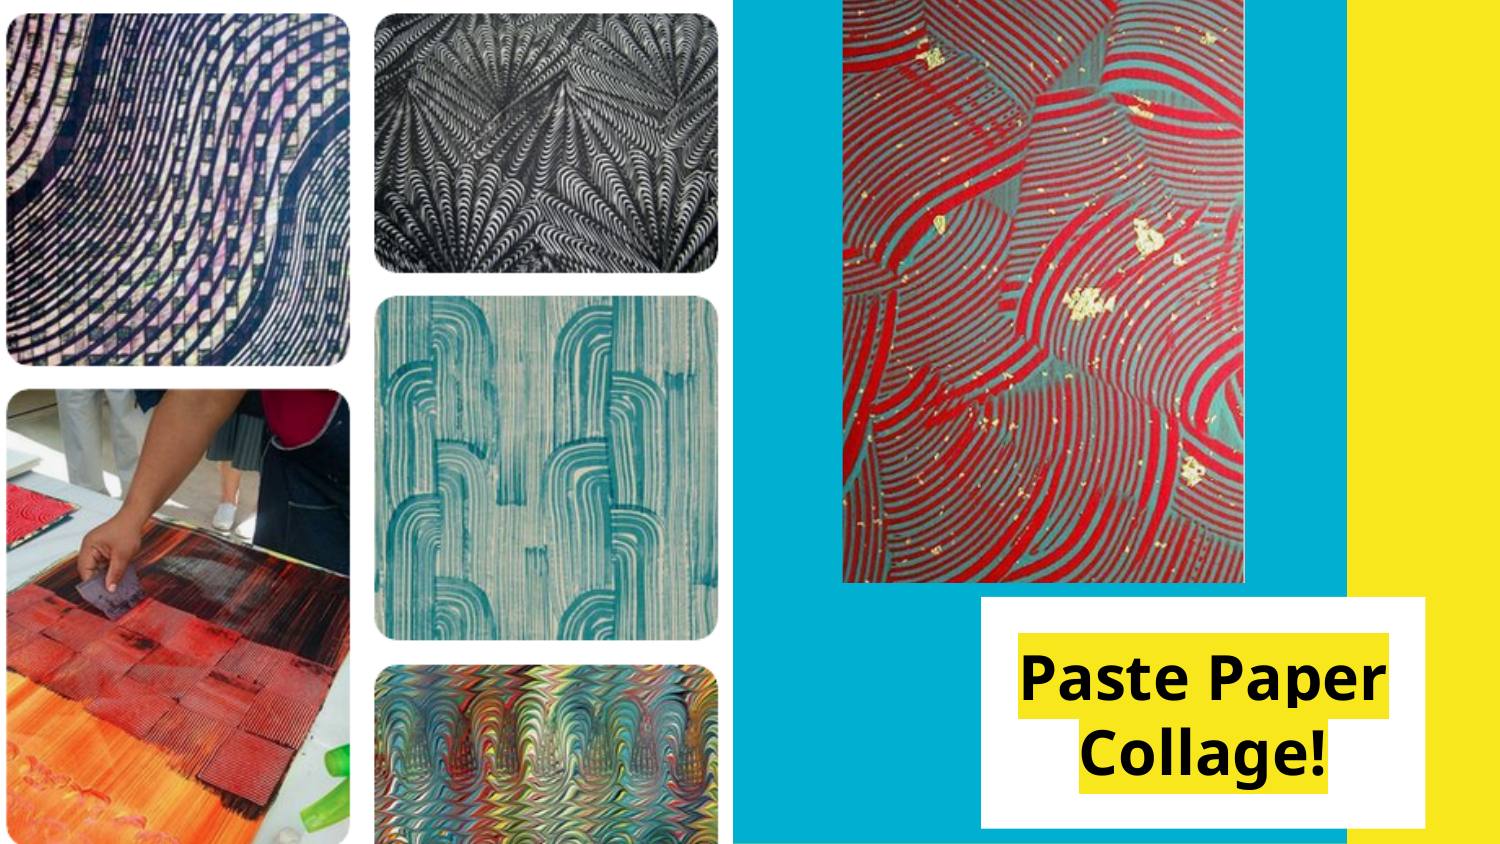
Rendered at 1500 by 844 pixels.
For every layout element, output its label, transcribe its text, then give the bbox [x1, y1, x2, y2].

picture [842, 0, 1246, 583]
picture [0, 0, 734, 844]
title Paste Paper Collage! [981, 596, 1426, 829]
